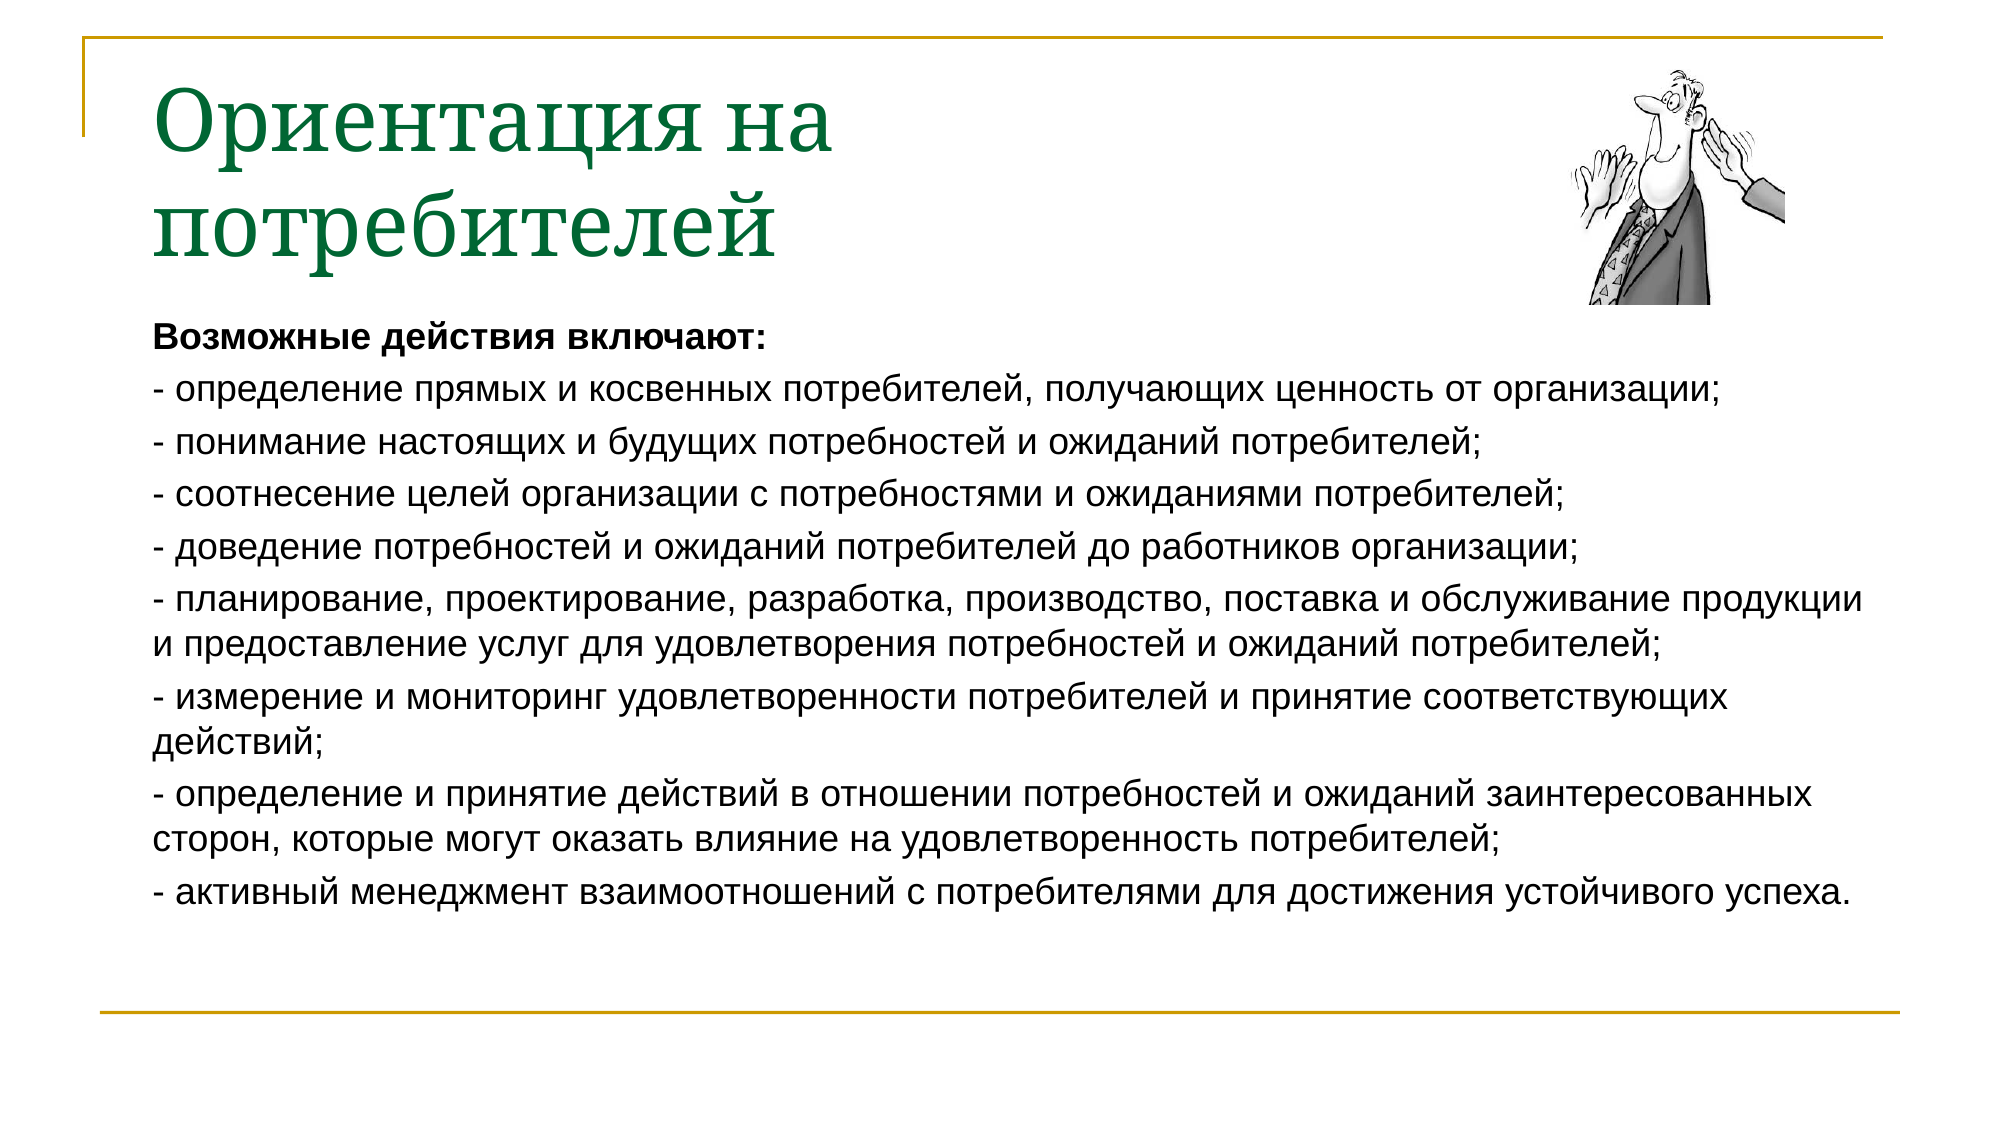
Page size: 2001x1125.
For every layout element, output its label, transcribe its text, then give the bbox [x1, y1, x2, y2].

picture [1561, 56, 1785, 305]
title Ориентация на потребителей [137, 56, 1484, 198]
list Возможные действия включают: - определение прямых и косвенных потребителей, получающих ценность от организации; - понимание настоящих и будущих потребностей и ожиданий потребителей; - соотнесение целей организации с потребностями и ожиданиями потребителей; - доведение потребностей и ожиданий потребителей до работников организации; - планирование, проектирование, разработка, производство, поставка и обслуживание продукции и предоставление услуг для удовлетворения потребностей и ожиданий потребителей; - измерение и мониторинг удовлетворенности потребителей и принятие соответствующих действий; - определение и принятие действий в отношении потребностей и ожиданий заинтересованных сторон, которые могут оказать влияние на удовлетворенность потребителей; - активный менеджмент взаимоотношений с потребителями для достижения устойчивого успеха. [137, 304, 1890, 1031]
